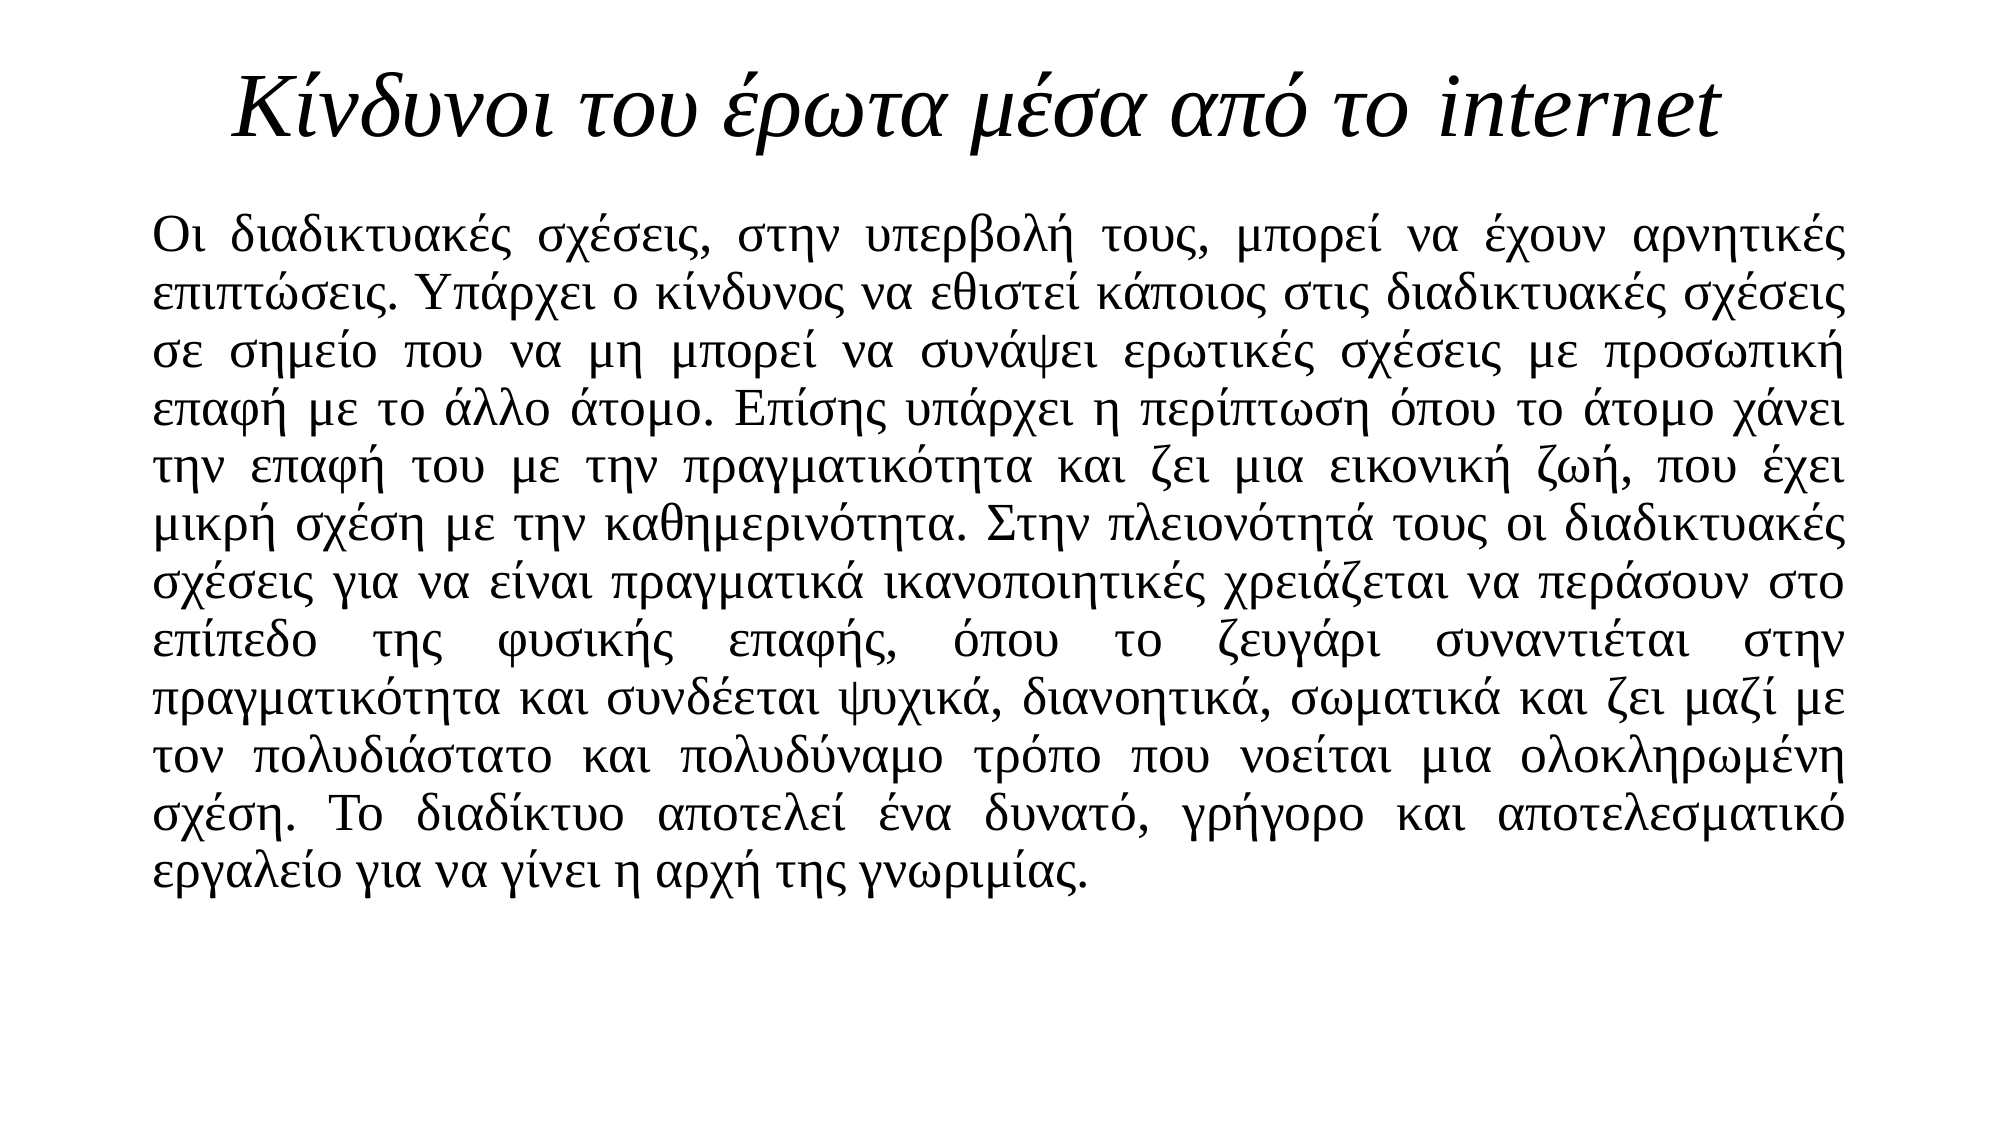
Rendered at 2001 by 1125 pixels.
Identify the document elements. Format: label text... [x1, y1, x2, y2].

list Οι διαδικτυακές σχέσεις, στην υπερβολή τους, μπορεί να έχουν αρνητικές επιπτώσεις. Υπάρχει ο κίνδυνος να εθιστεί κάποιος στις διαδικτυακές σχέσεις σε σημείο που να μη μπορεί να συνάψει ερωτικές σχέσεις με προσωπική επαφή με το άλλο άτομο. Επίσης υπάρχει η περίπτωση όπου το άτομο χάνει την επαφή του με την πραγματικότητα και ζει μια εικονική ζωή, που έχει μικρή σχέση με την καθημερινότητα. Στην πλειονότητά τους οι διαδικτυακές σχέσεις για να είναι πραγματικά ικανοποιητικές χρειάζεται να περάσουν στο επίπεδο της φυσικής επαφής, όπου το ζευγάρι συναντιέται στην πραγματικότητα και συνδέεται ψυχικά, διανοητικά, σωματικά και ζει μαζί με τον πολυδιάστατο και πολυδύναμο τρόπο που νοείται μια ολοκληρωμένη σχέση. Το διαδίκτυο αποτελεί ένα δυνατό, γρήγορο και αποτελεσματικό εργαλείο για να γίνει η αρχή της γνωριμίας. [137, 198, 1863, 912]
title Κίνδυνοι του έρωτα μέσα από το internet [137, 35, 1863, 179]
